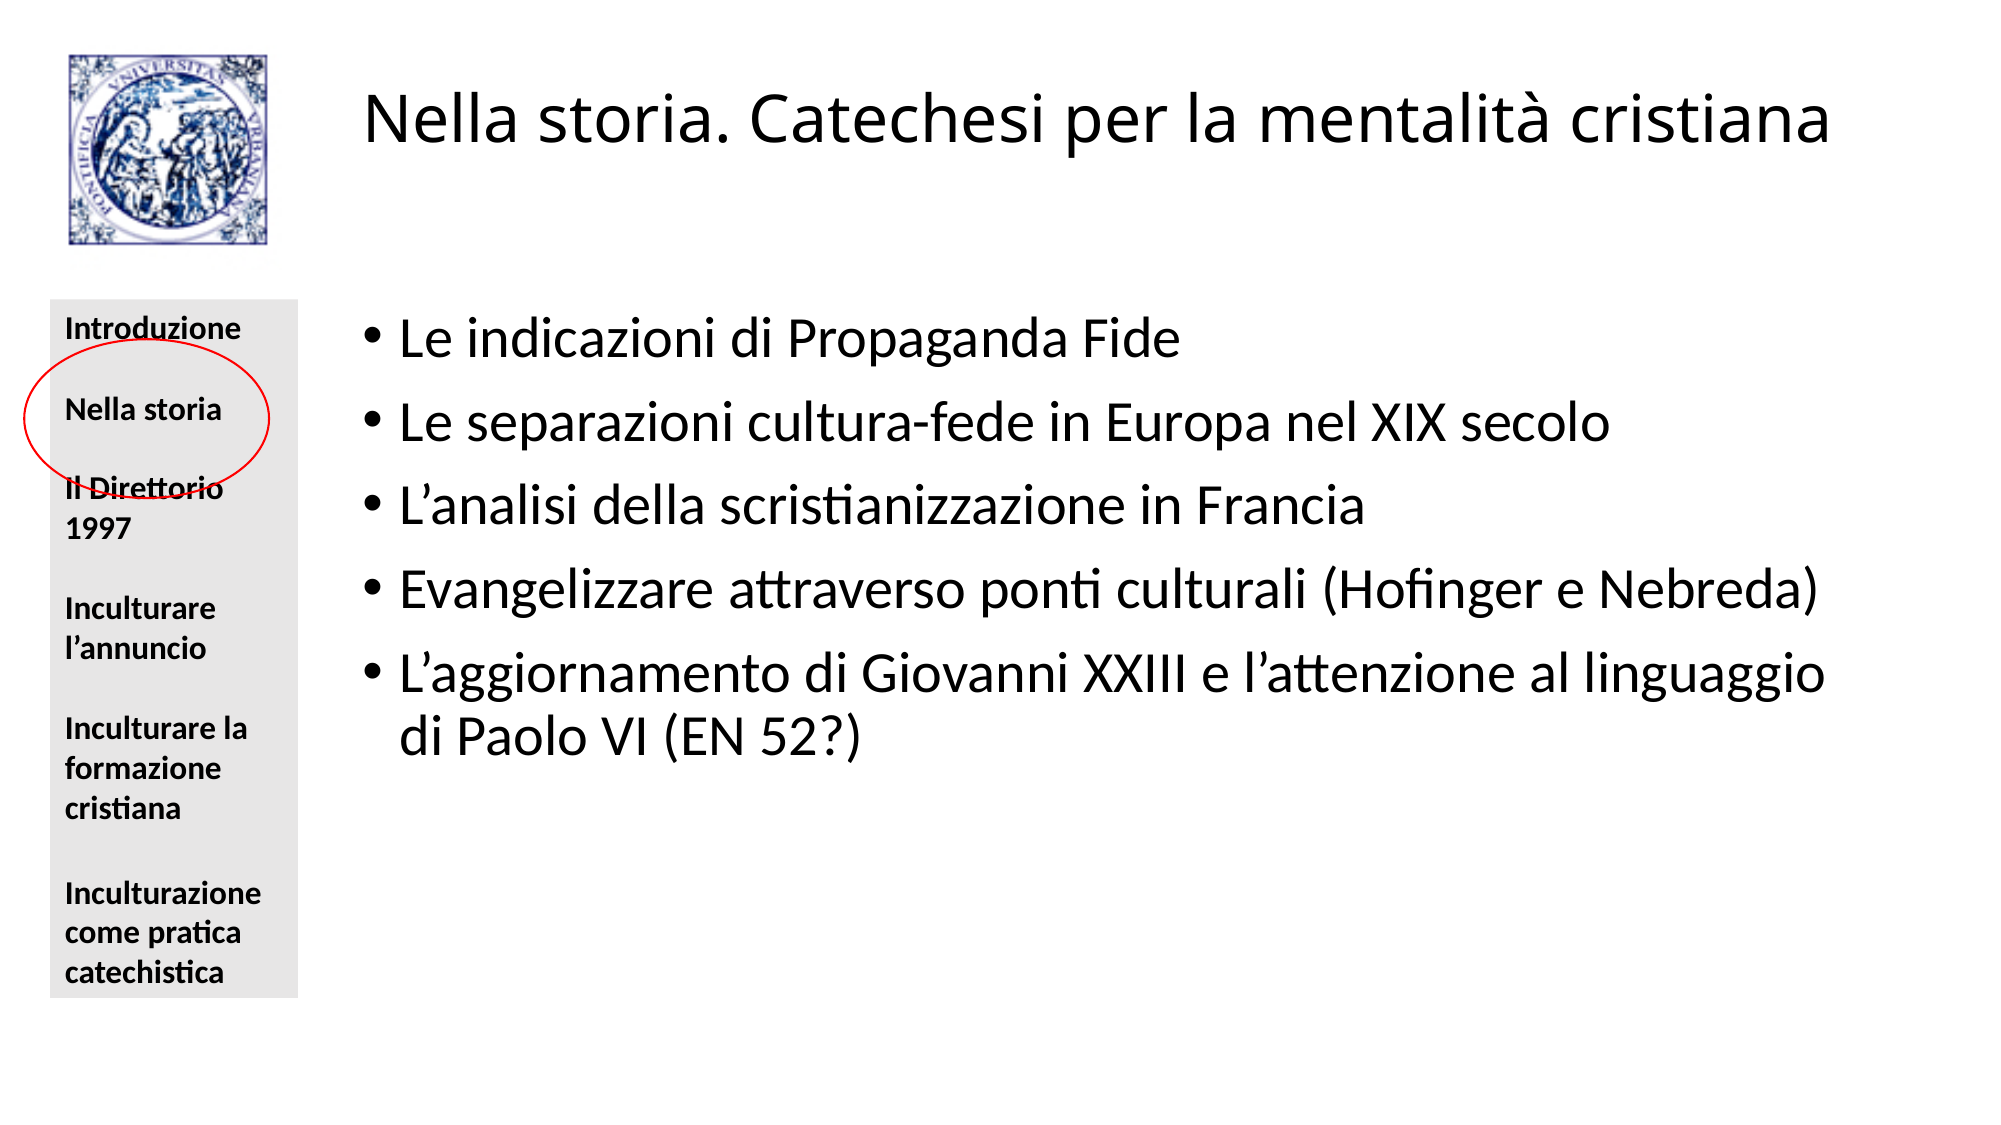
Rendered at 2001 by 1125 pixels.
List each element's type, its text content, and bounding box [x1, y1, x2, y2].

list Le indicazioni di Propaganda Fide Le separazioni cultura-fede in Europa nel XIX secolo L’analisi della scristianizzazione in Francia Evangelizzare attraverso ponti culturali (Hofinger e Nebreda) L’aggiornamento di Giovanni XXIII e l’attenzione al linguaggio di Paolo VI (EN 52?) [347, 299, 1863, 1014]
picture [58, 29, 282, 270]
title Nella storia. Catechesi per la mentalità cristiana [347, 52, 1863, 270]
text_box [23, 338, 271, 500]
